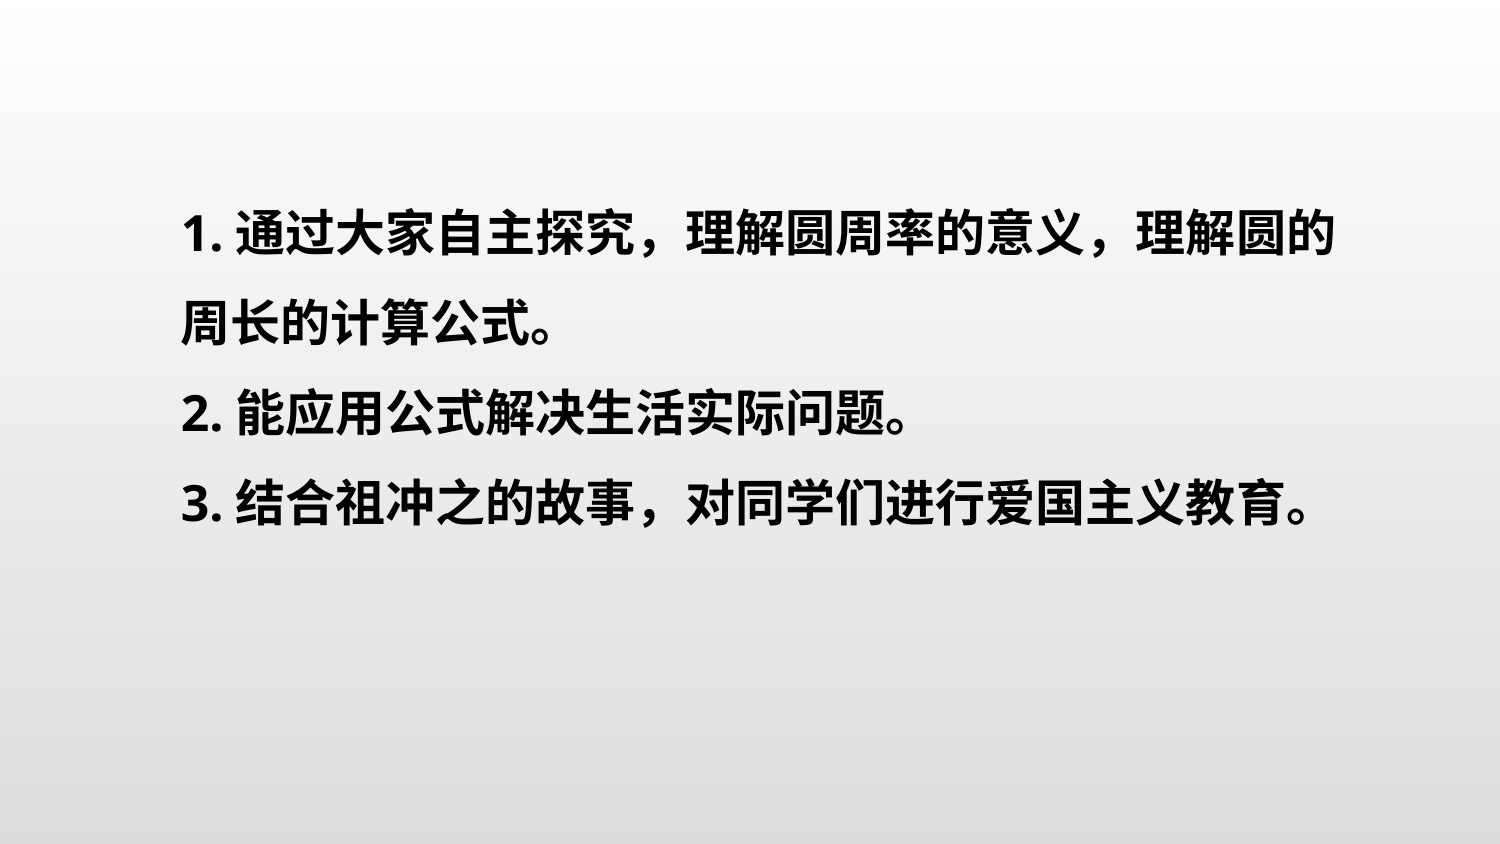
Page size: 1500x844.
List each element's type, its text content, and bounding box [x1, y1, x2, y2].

text_box 1.通过大家自主探究，理解圆周率的意义，理解圆的周长的计算公式。 2.能应用公式解决生活实际问题。 3.结合祖冲之的故事，对同学们进行爱国主义教育。 [166, 164, 1356, 539]
